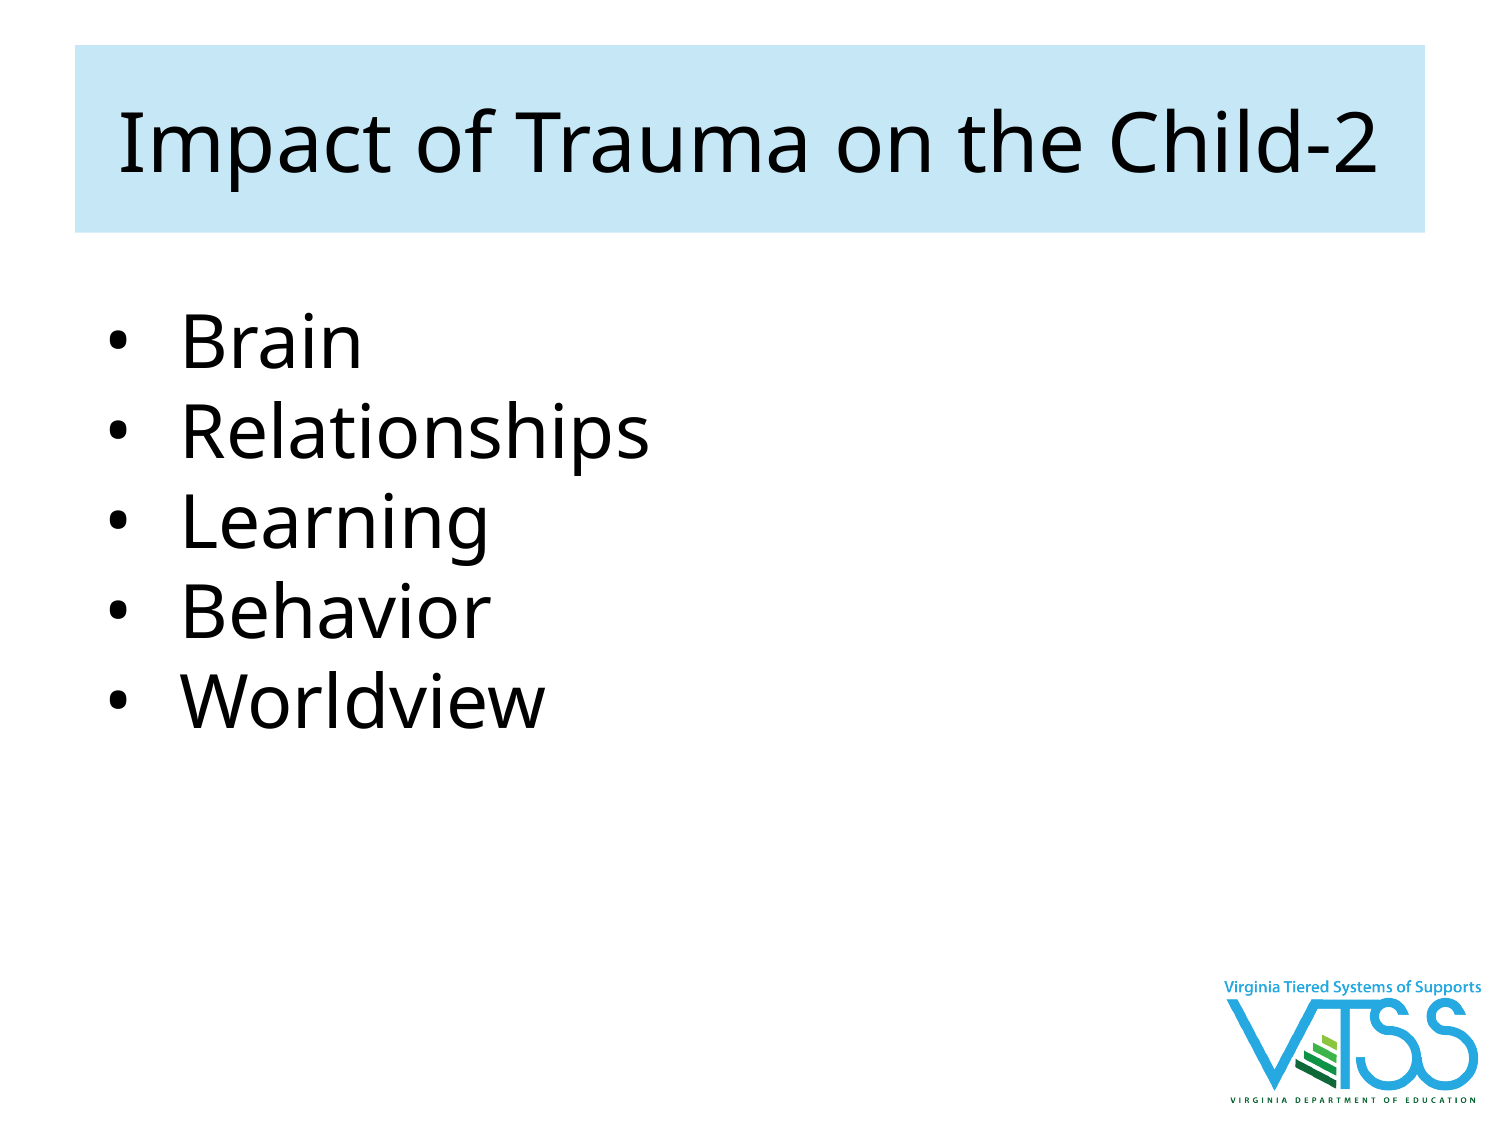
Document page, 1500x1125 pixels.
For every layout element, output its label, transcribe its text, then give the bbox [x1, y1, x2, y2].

title Impact of Trauma on the Child-2 [75, 45, 1425, 233]
list Brain Relationships Learning Behavior Worldview [89, 278, 1426, 971]
picture [1224, 980, 1481, 1103]
